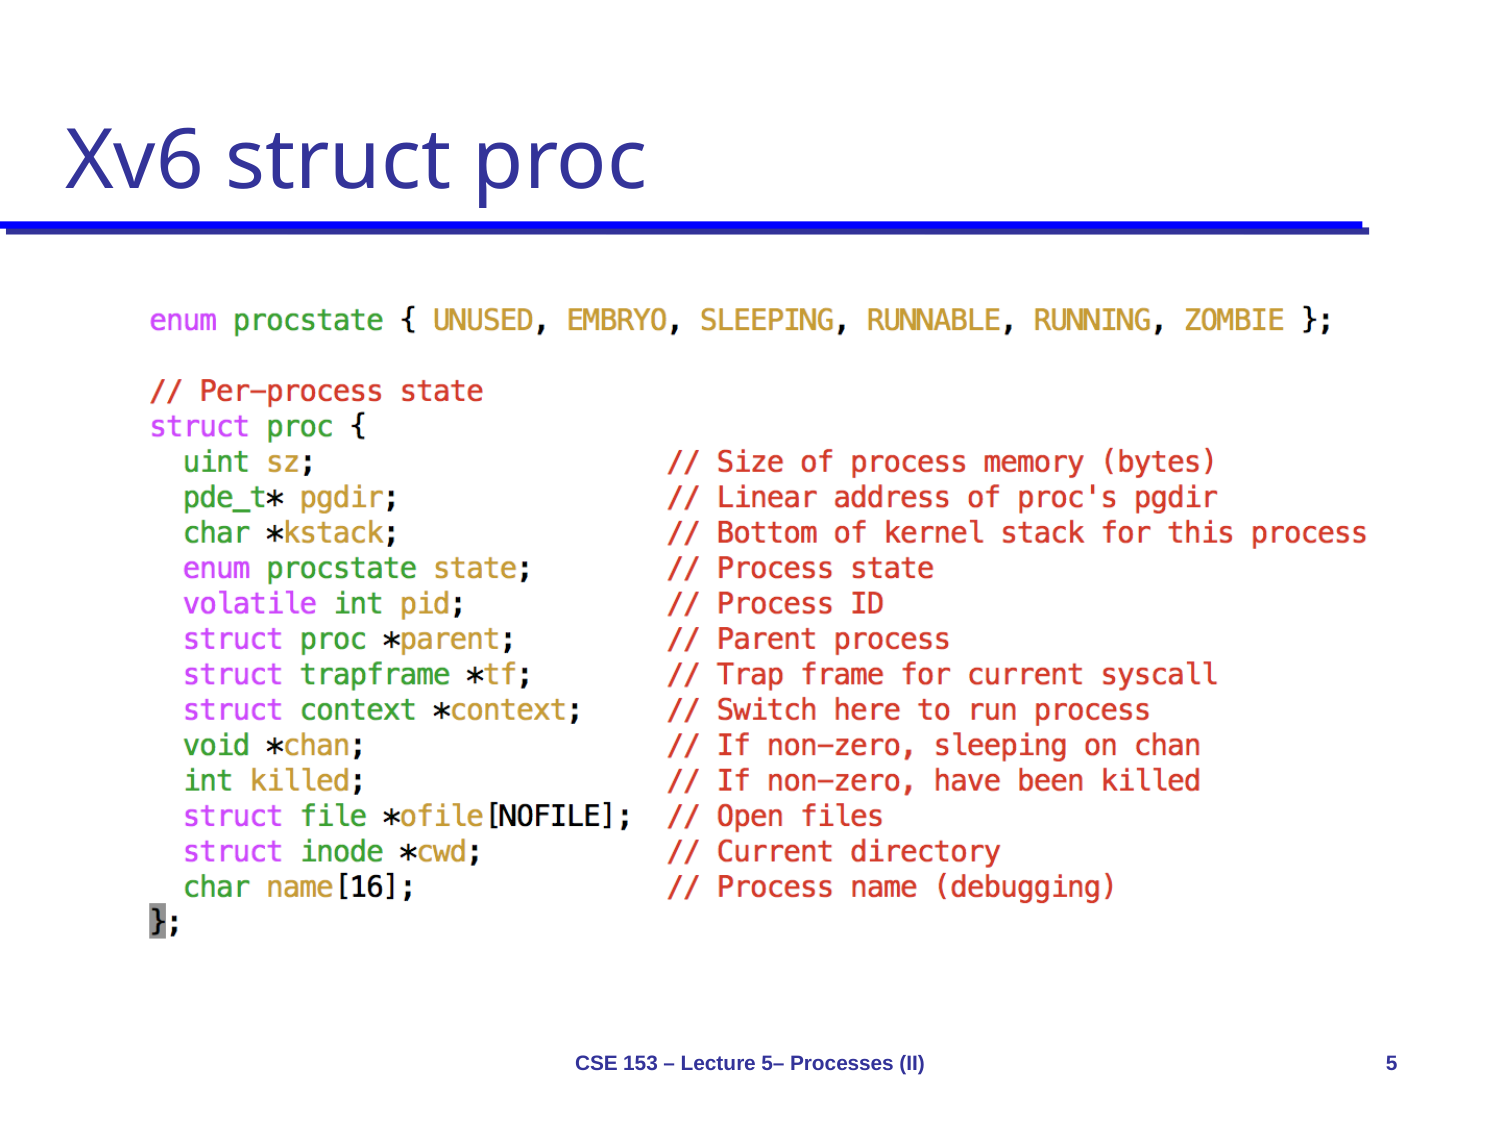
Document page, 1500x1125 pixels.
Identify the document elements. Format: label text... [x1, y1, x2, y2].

title Xv6 struct proc [49, 24, 1451, 213]
slide_number 5 [1312, 1024, 1413, 1101]
footer CSE 153 – Lecture 5– Processes (II) [512, 1024, 988, 1101]
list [143, 300, 1382, 950]
